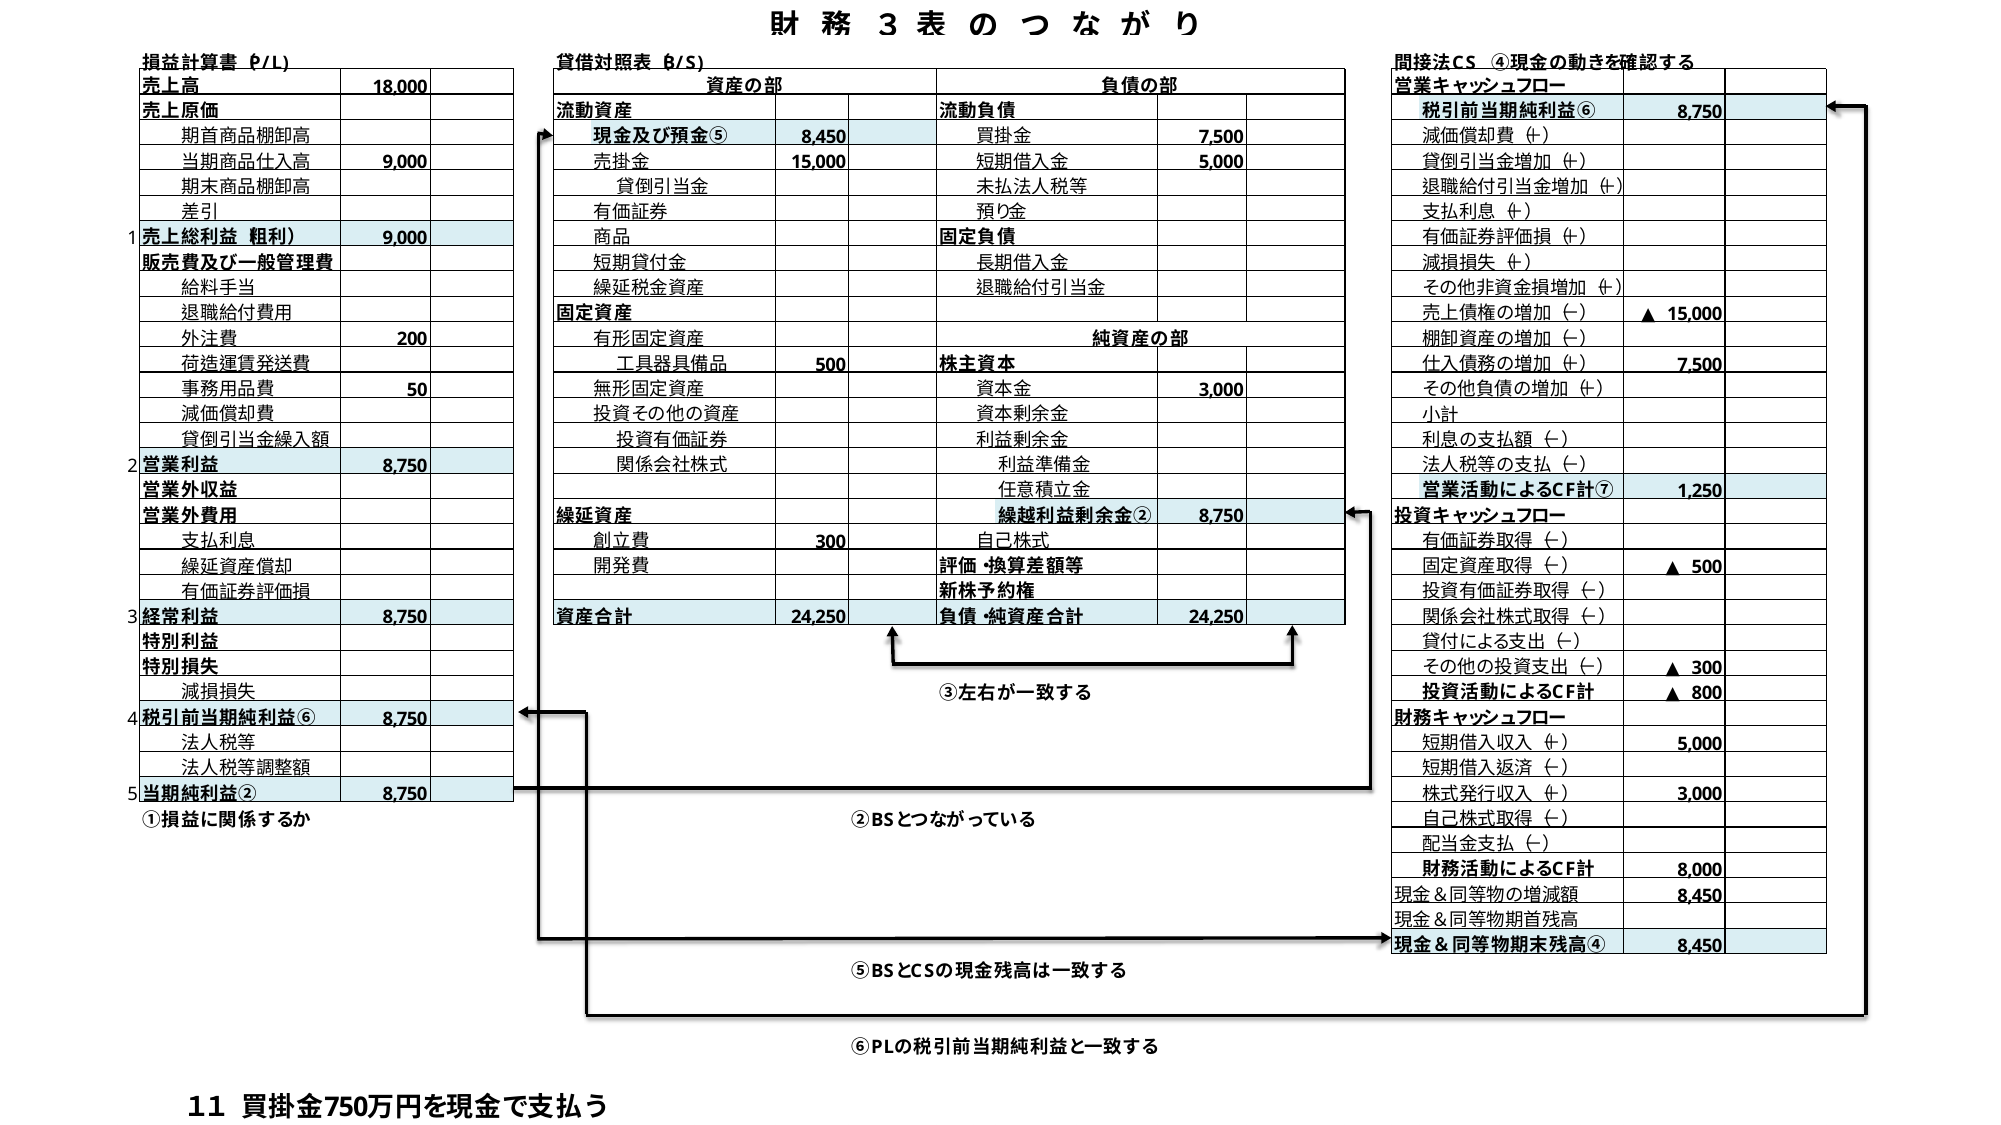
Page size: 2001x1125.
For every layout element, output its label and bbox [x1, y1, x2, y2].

picture [117, 0, 1883, 1125]
